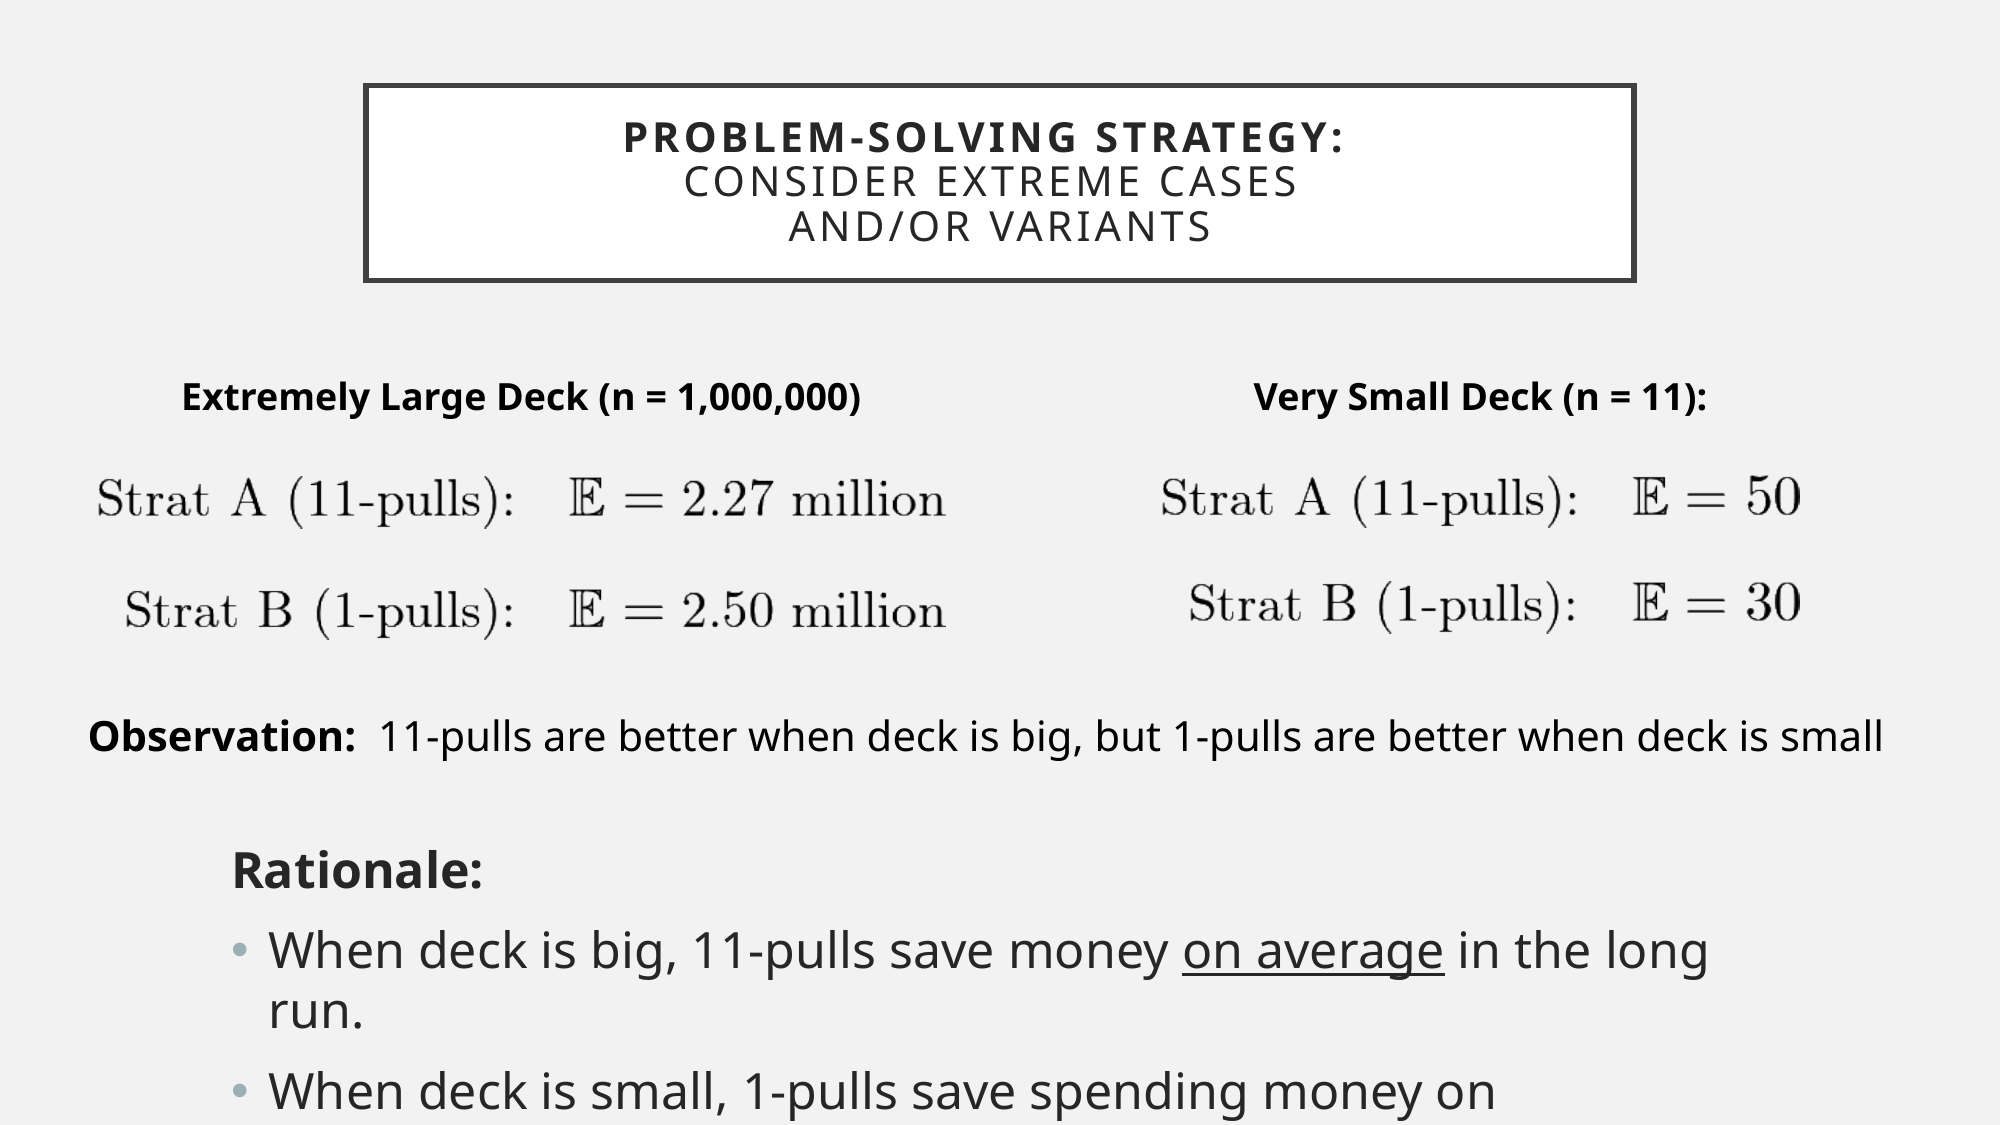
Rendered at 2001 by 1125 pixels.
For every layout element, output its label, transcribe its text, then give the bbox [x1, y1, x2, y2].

picture [126, 588, 946, 640]
picture [98, 476, 946, 529]
picture [1162, 474, 1800, 528]
text_box Very Small Deck (n = 11): [1238, 365, 1723, 426]
title Problem-solving strategy: Consider extreme cases and/or variants [363, 83, 1637, 283]
text_box Observation: 11-pulls are better when deck is big, but 1-pulls are better when deck is small [72, 702, 1900, 768]
list Rationale: When deck is big, 11-pulls save money on average in the long run. When deck is small, 1-pulls save spending money on unnecessary pulls. [215, 830, 1758, 1125]
text_box Extremely Large Deck (n = 1,000,000) [166, 365, 877, 426]
picture [1190, 581, 1800, 634]
